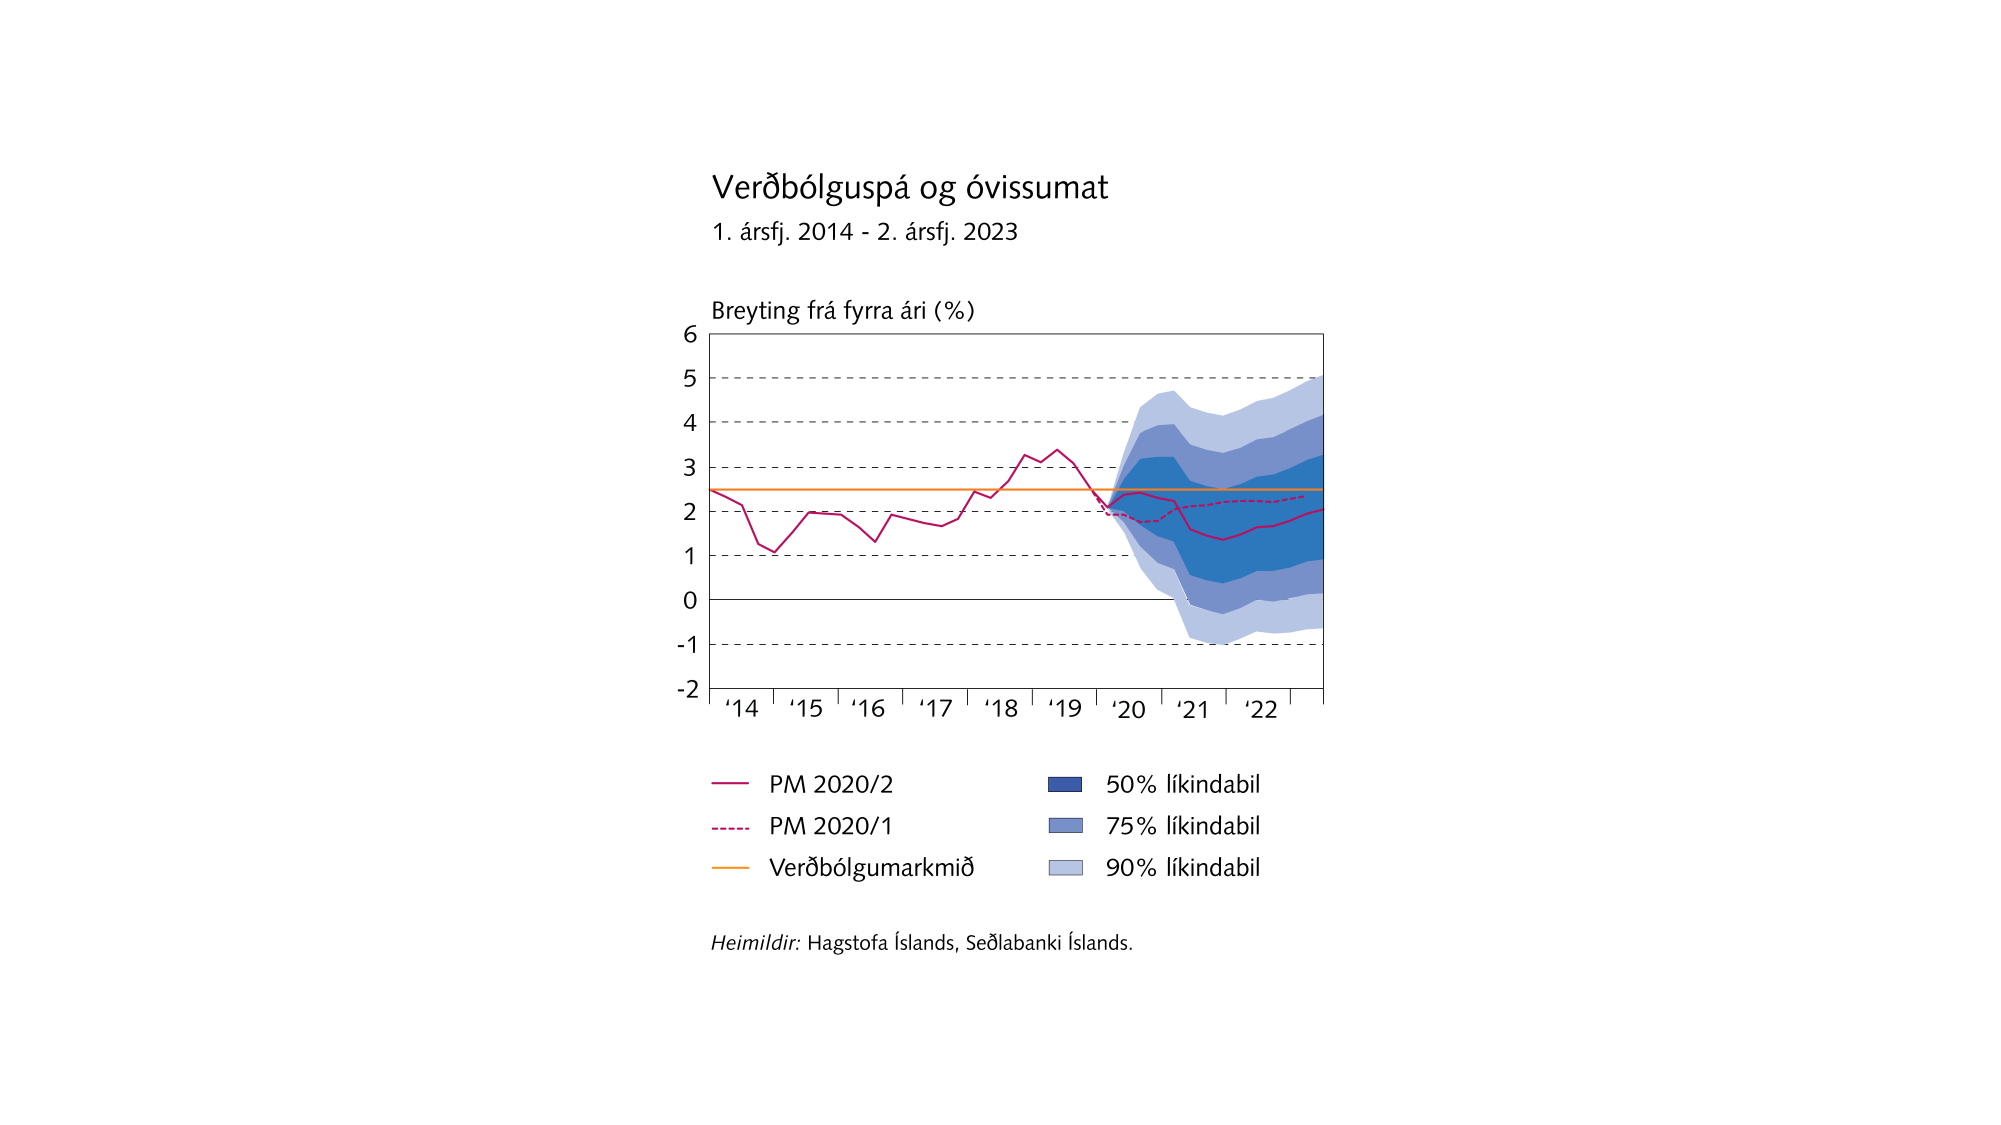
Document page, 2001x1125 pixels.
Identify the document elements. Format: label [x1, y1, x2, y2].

picture [675, 170, 1325, 955]
